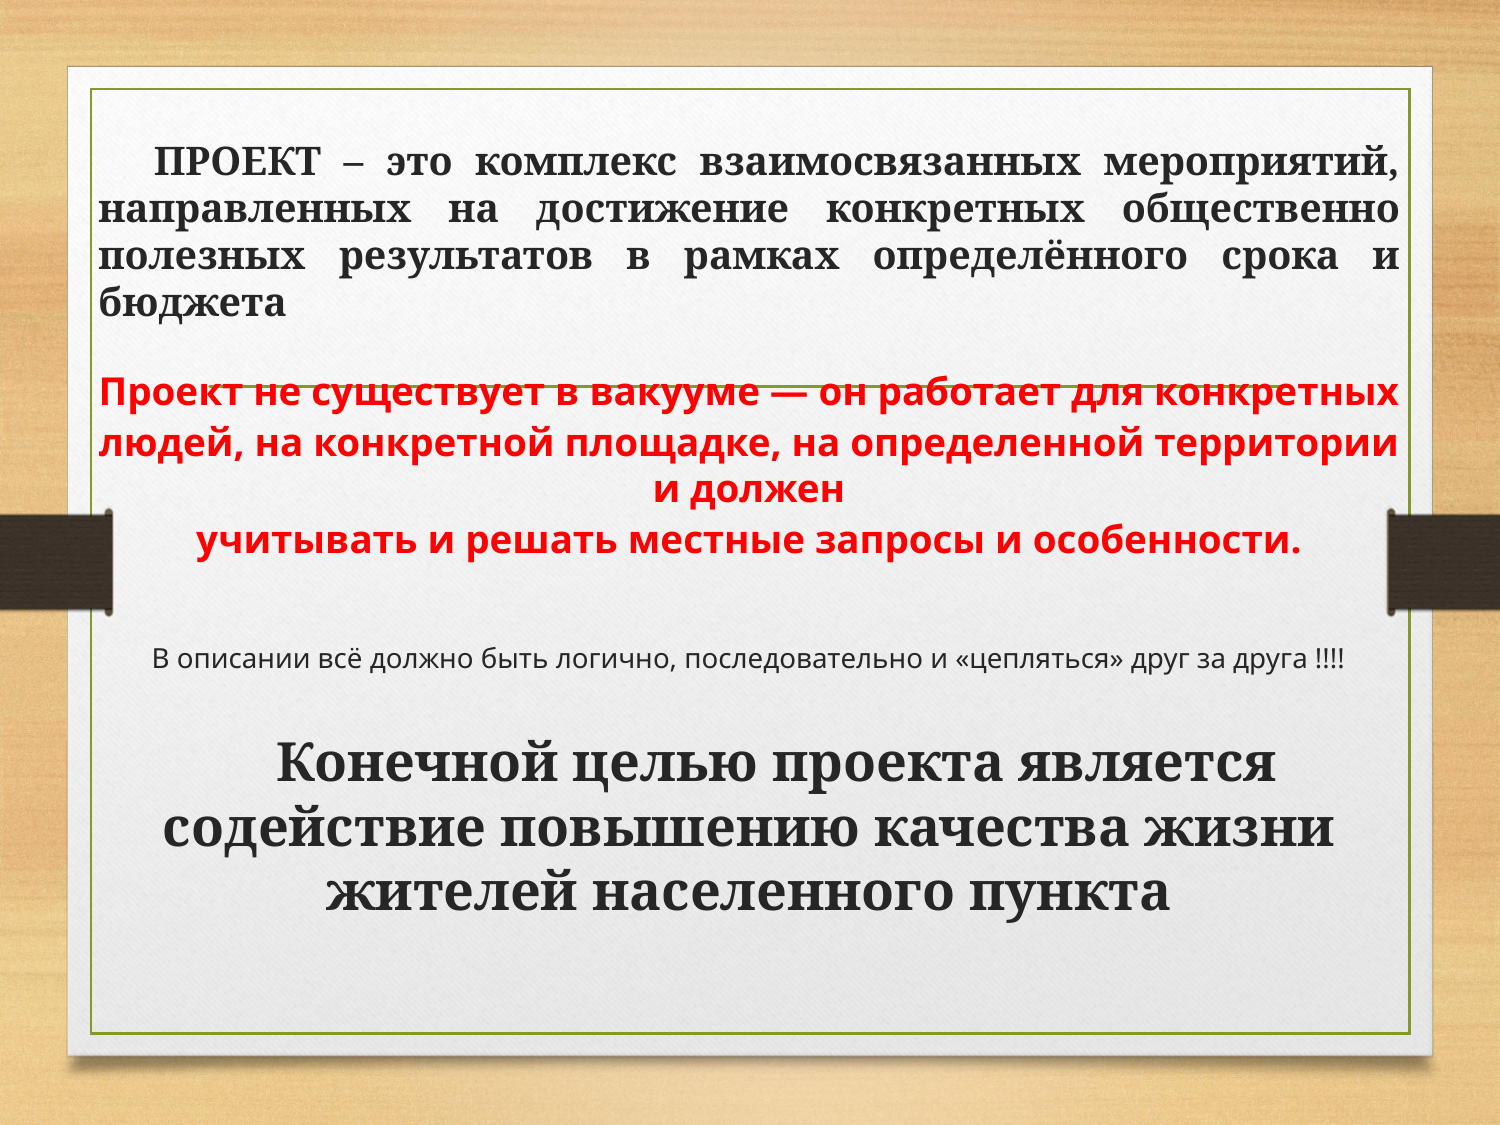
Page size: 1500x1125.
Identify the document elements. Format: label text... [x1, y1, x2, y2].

list ПРОЕКТ – это комплекс взаимосвязанных мероприятий, направленных на достижение конкретных общественно полезных результатов в рамках определённого срока и бюджета Проект не существует в вакууме — он работает для конкретных людей, на конкретной площадке, на определенной территории и должен учитывать и решать местные запросы и особенности. В описании всё должно быть логично, последовательно и «цепляться» друг за друга !!!! Конечной целью проекта является содействие повышению качества жизни жителей населенного пункта [83, 101, 1415, 1024]
picture [0, 0, 1500, 1125]
